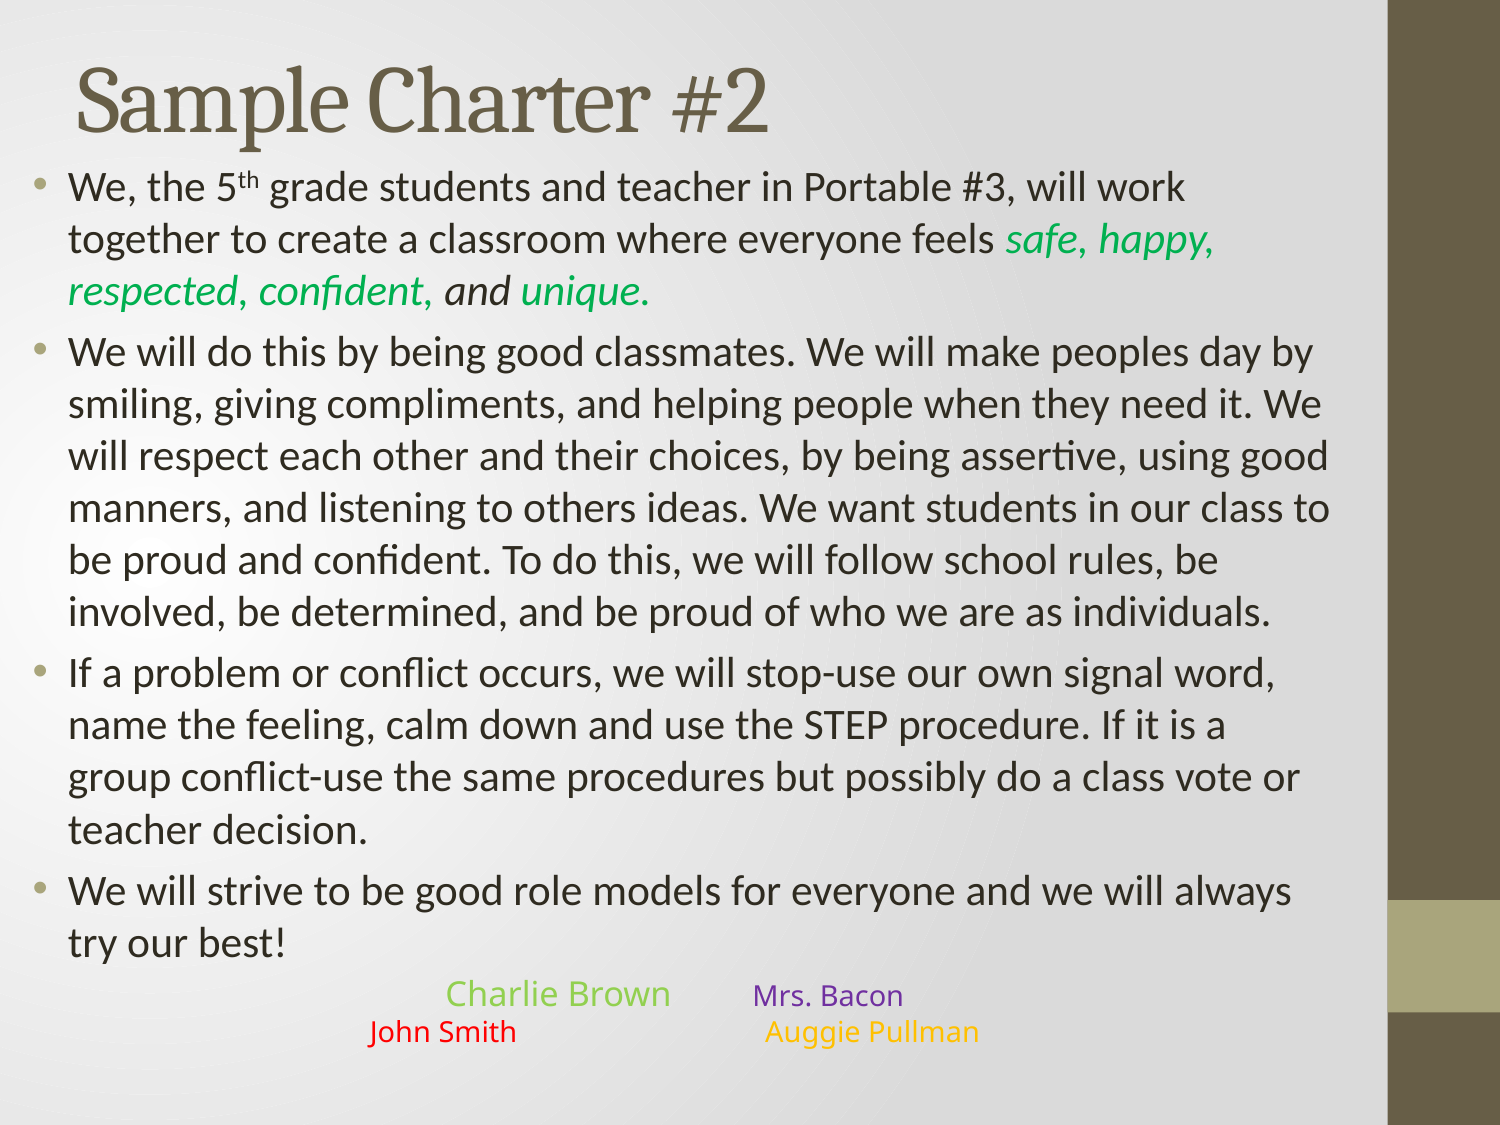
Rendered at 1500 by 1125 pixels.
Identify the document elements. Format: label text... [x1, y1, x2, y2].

list We, the 5th grade students and teacher in Portable #3, will work together to create a classroom where everyone feels safe, happy, respected, confident, and unique. We will do this by being good classmates. We will make peoples day by smiling, giving compliments, and helping people when they need it. We will respect each other and their choices, by being assertive, using good manners, and listening to others ideas. We want students in our class to be proud and confident. To do this, we will follow school rules, be involved, be determined, and be proud of who we are as individuals. If a problem or conflict occurs, we will stop-use our own signal word, name the feeling, calm down and use the STEP procedure. If it is a group conflict-use the same procedures but possibly do a class vote or teacher decision. We will strive to be good role models for everyone and we will always try our best! Charlie Brown Mrs. Bacon John Smith Auggie Pullman [0, 149, 1350, 1100]
title Sample Charter #2 [62, 0, 1313, 149]
